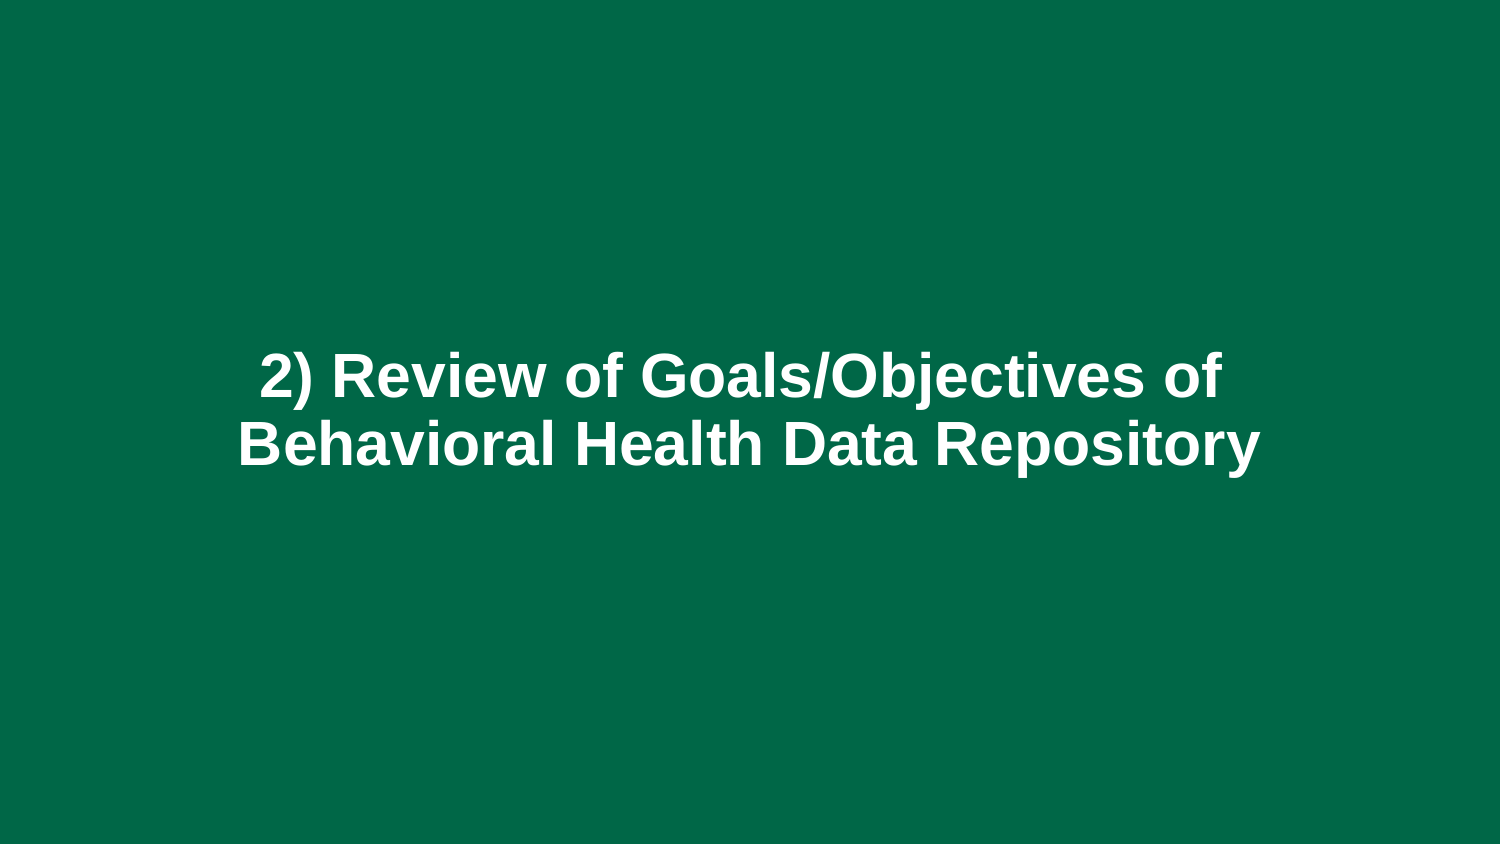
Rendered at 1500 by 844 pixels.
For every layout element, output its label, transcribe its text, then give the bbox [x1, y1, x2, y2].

title 2) Review of Goals/Objectives of Behavioral Health Data Repository [103, 329, 1397, 493]
